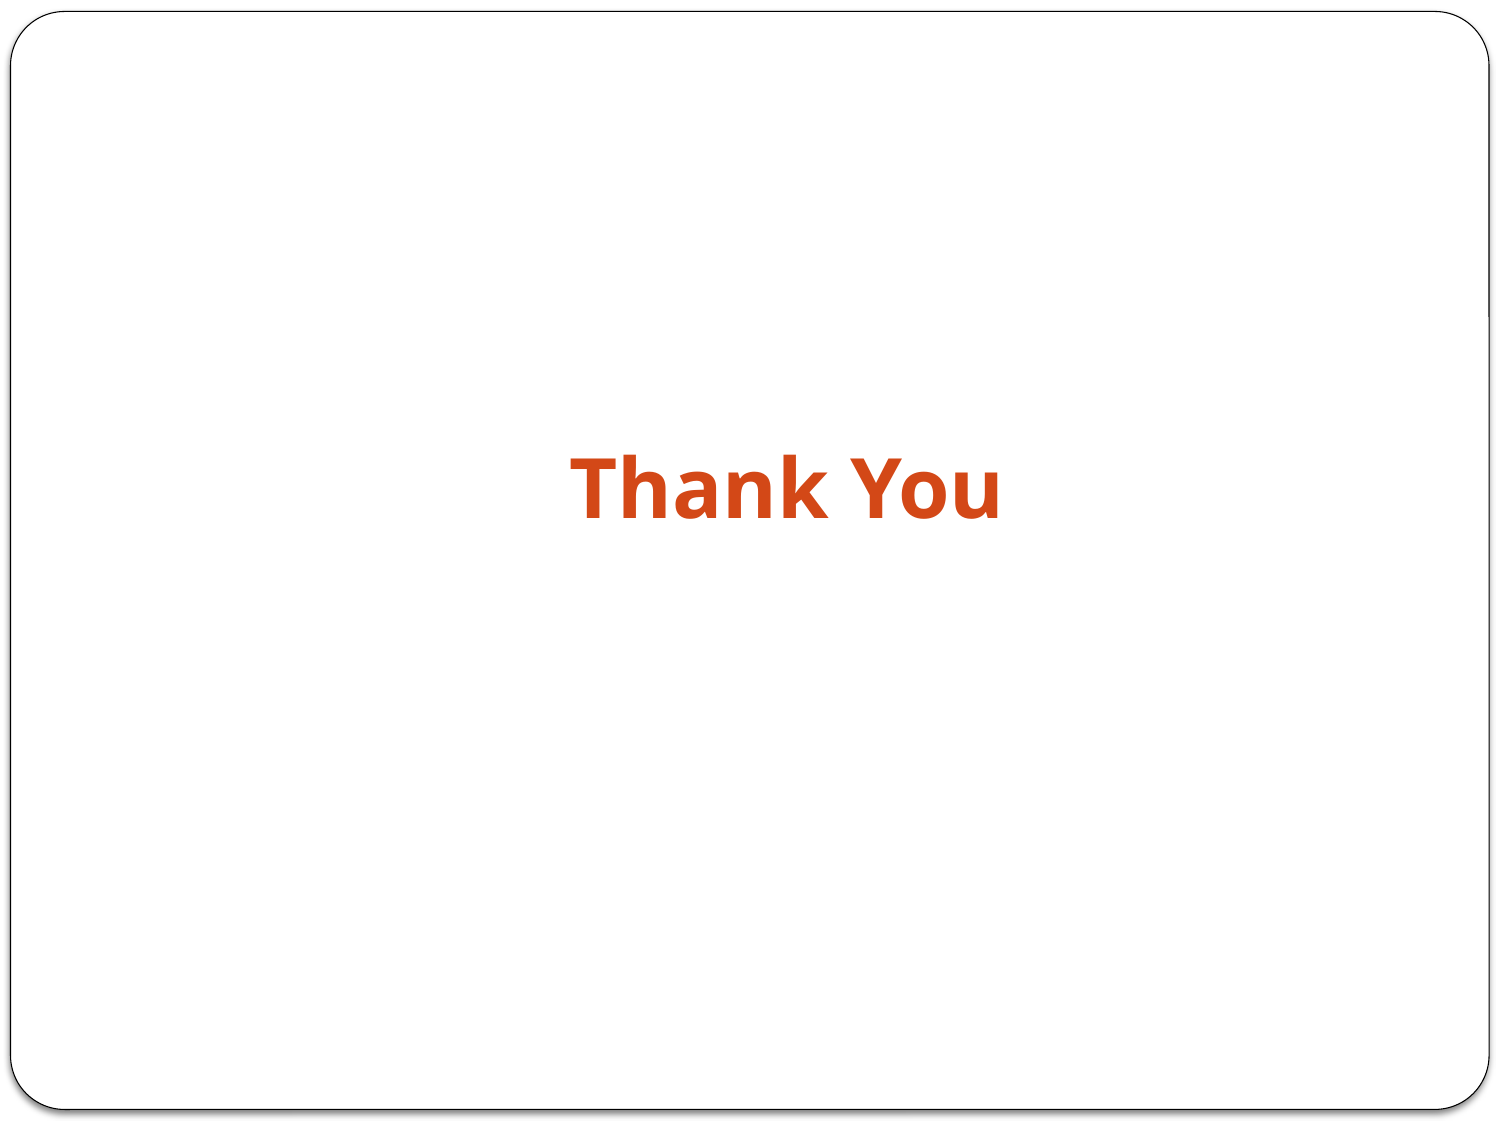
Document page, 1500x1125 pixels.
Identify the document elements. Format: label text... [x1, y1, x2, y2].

title Thank You [150, 363, 1425, 551]
